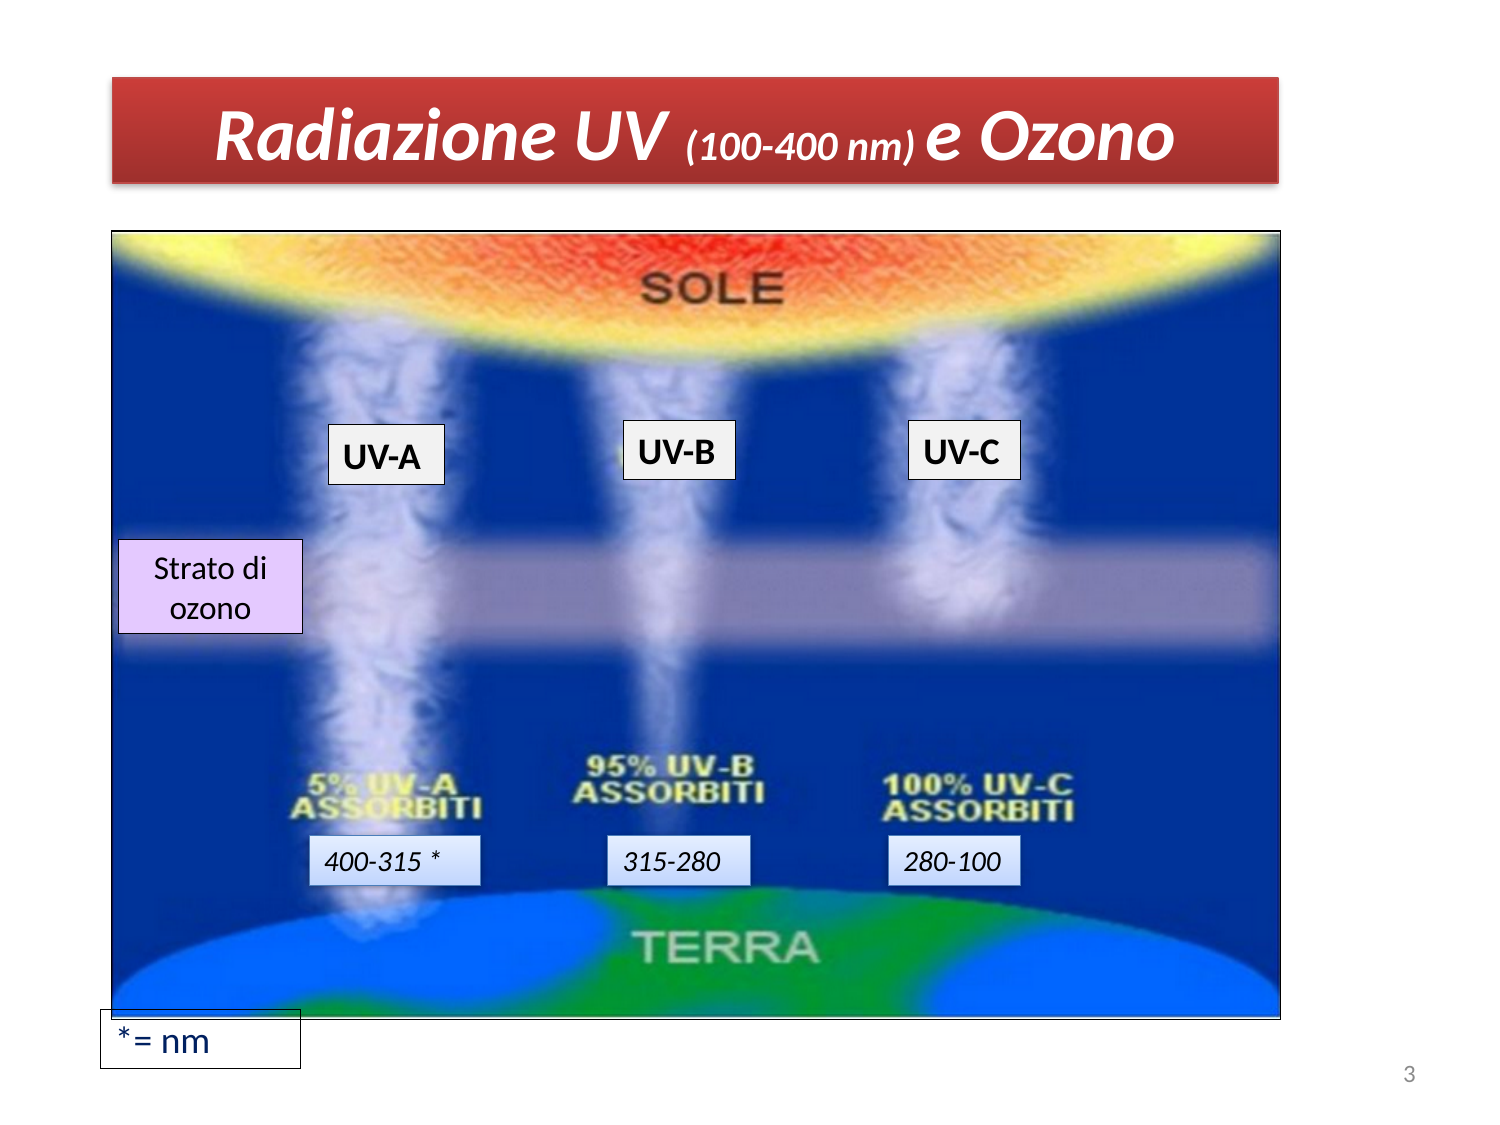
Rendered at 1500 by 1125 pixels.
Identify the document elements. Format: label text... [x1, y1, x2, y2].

slide_number 3 [1080, 1042, 1431, 1103]
text_box Radiazione UV (100-400 nm) e Ozono [112, 77, 1279, 184]
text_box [100, 231, 1281, 1071]
